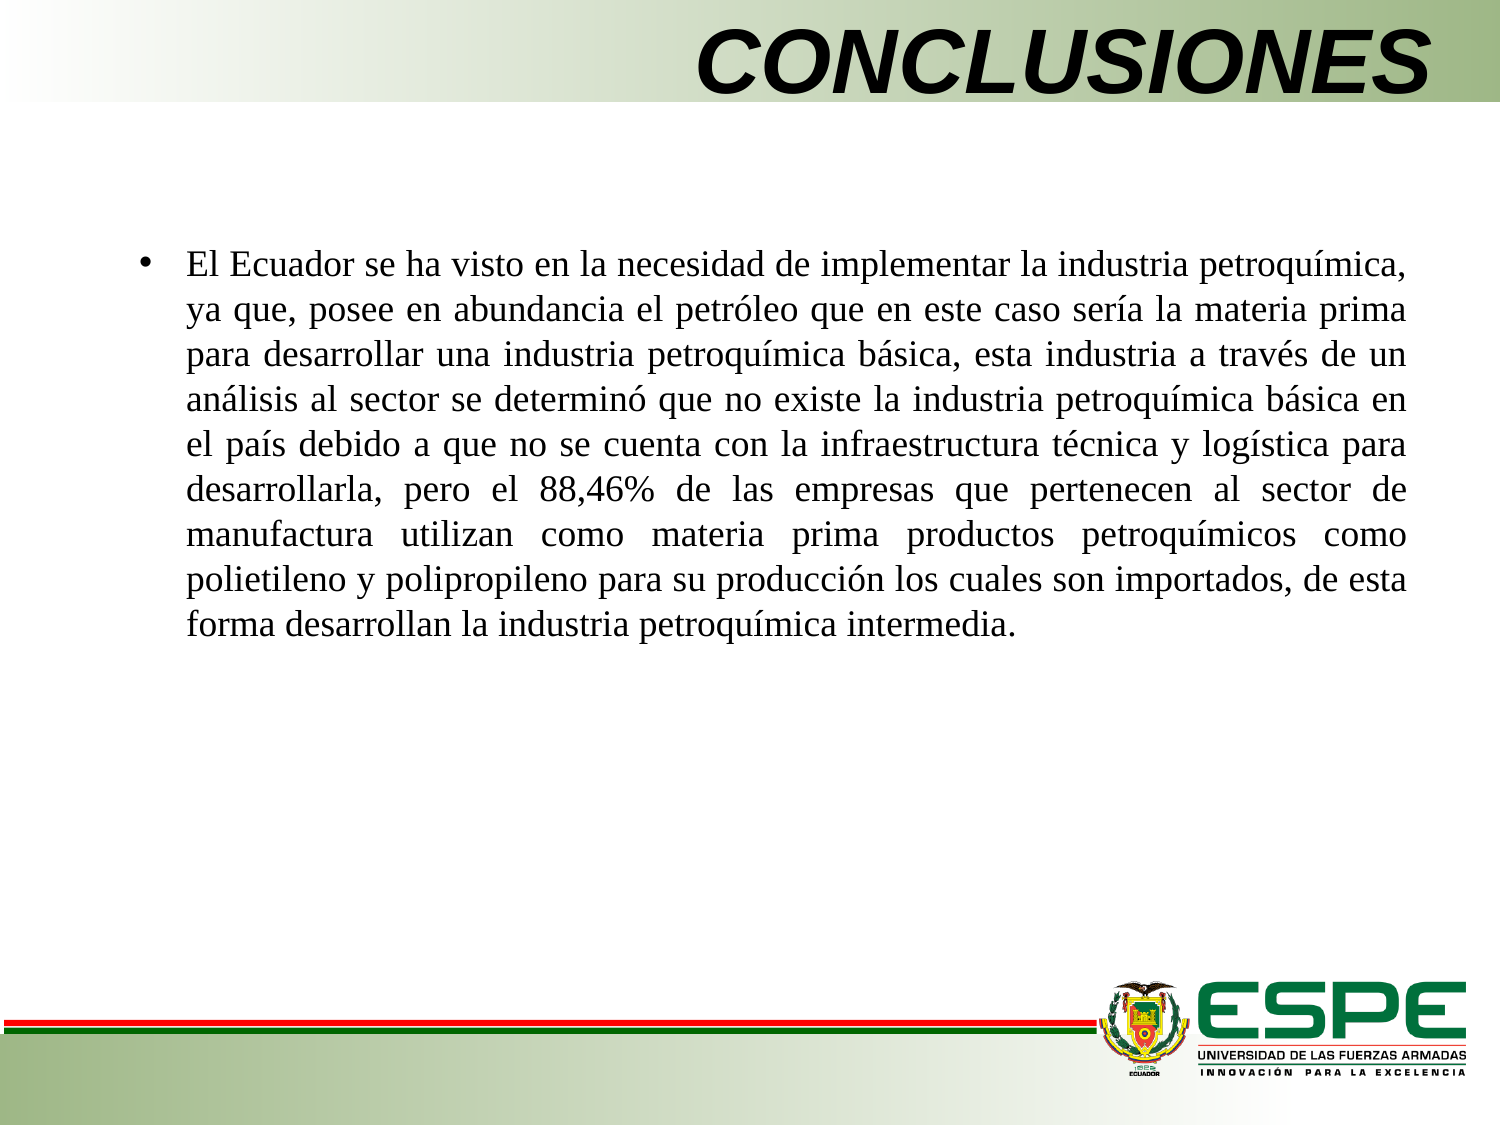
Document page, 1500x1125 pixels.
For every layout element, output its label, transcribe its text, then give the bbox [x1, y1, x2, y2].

title CONCLUSIONES [123, 0, 1474, 183]
text_box El Ecuador se ha visto en la necesidad de implementar la industria petroquímica, ya que, posee en abundancia el petróleo que en este caso sería la materia prima para desarrollar una industria petroquímica básica, esta industria a través de un análisis al sector se determinó que no existe la industria petroquímica básica en el país debido a que no se cuenta con la infraestructura técnica y logística para desarrollarla, pero el 88,46% de las empresas que pertenecen al sector de manufactura utilizan como materia prima productos petroquímicos como polietileno y polipropileno para su producción los cuales son importados, de esta forma desarrollan la industria petroquímica intermedia. [124, 231, 1424, 652]
picture [1099, 981, 1466, 1076]
